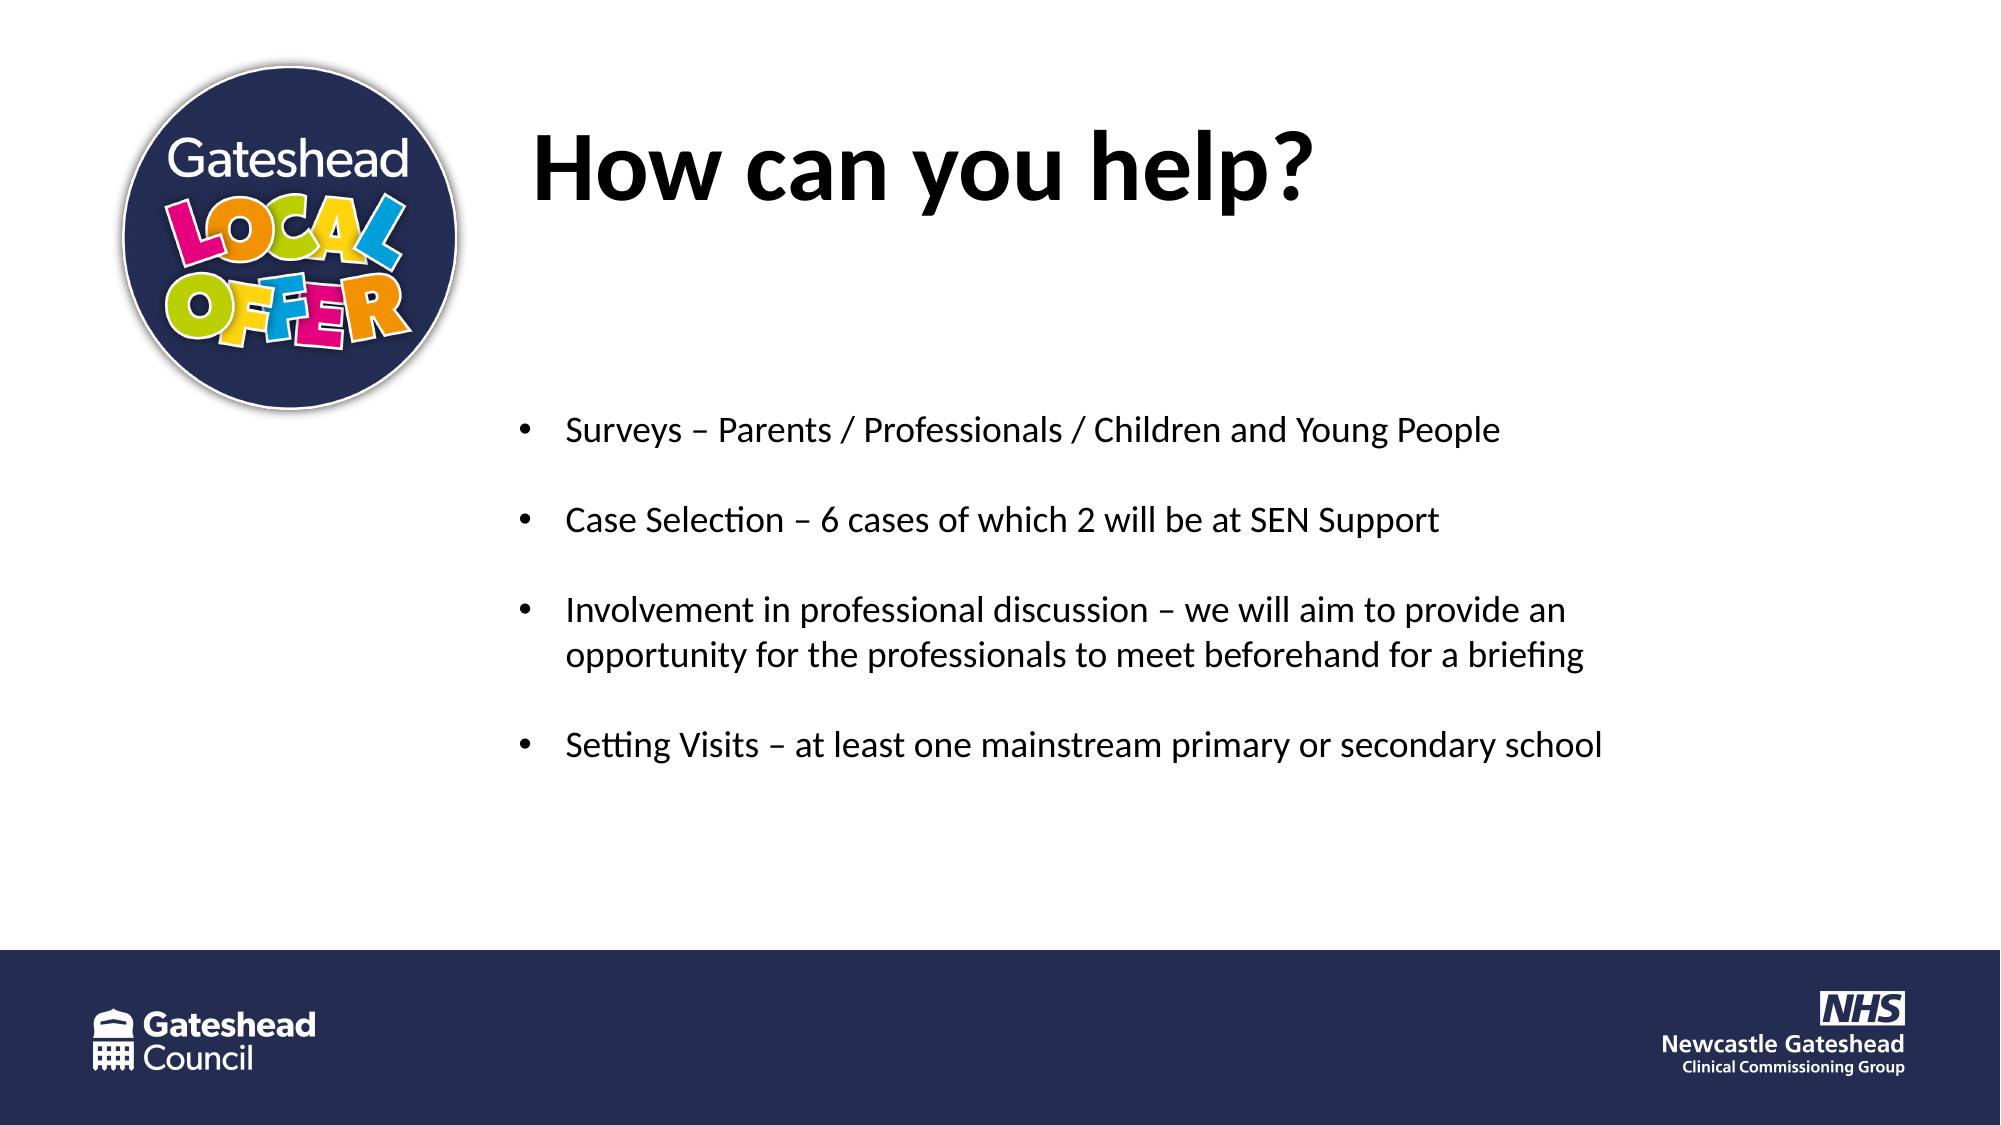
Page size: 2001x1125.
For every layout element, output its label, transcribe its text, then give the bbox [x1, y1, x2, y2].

picture [1663, 991, 1905, 1076]
picture [93, 1008, 315, 1071]
picture [93, 37, 491, 445]
text_box How can you help? [517, 92, 1845, 228]
text_box Surveys – Parents / Professionals / Children and Young People Case Selection – 6 cases of which 2 will be at SEN Support Involvement in professional discussion – we will aim to provide an opportunity for the professionals to meet beforehand for a briefing Setting Visits – at least one mainstream primary or secondary school [504, 398, 1738, 818]
text_box [0, 949, 2000, 1125]
